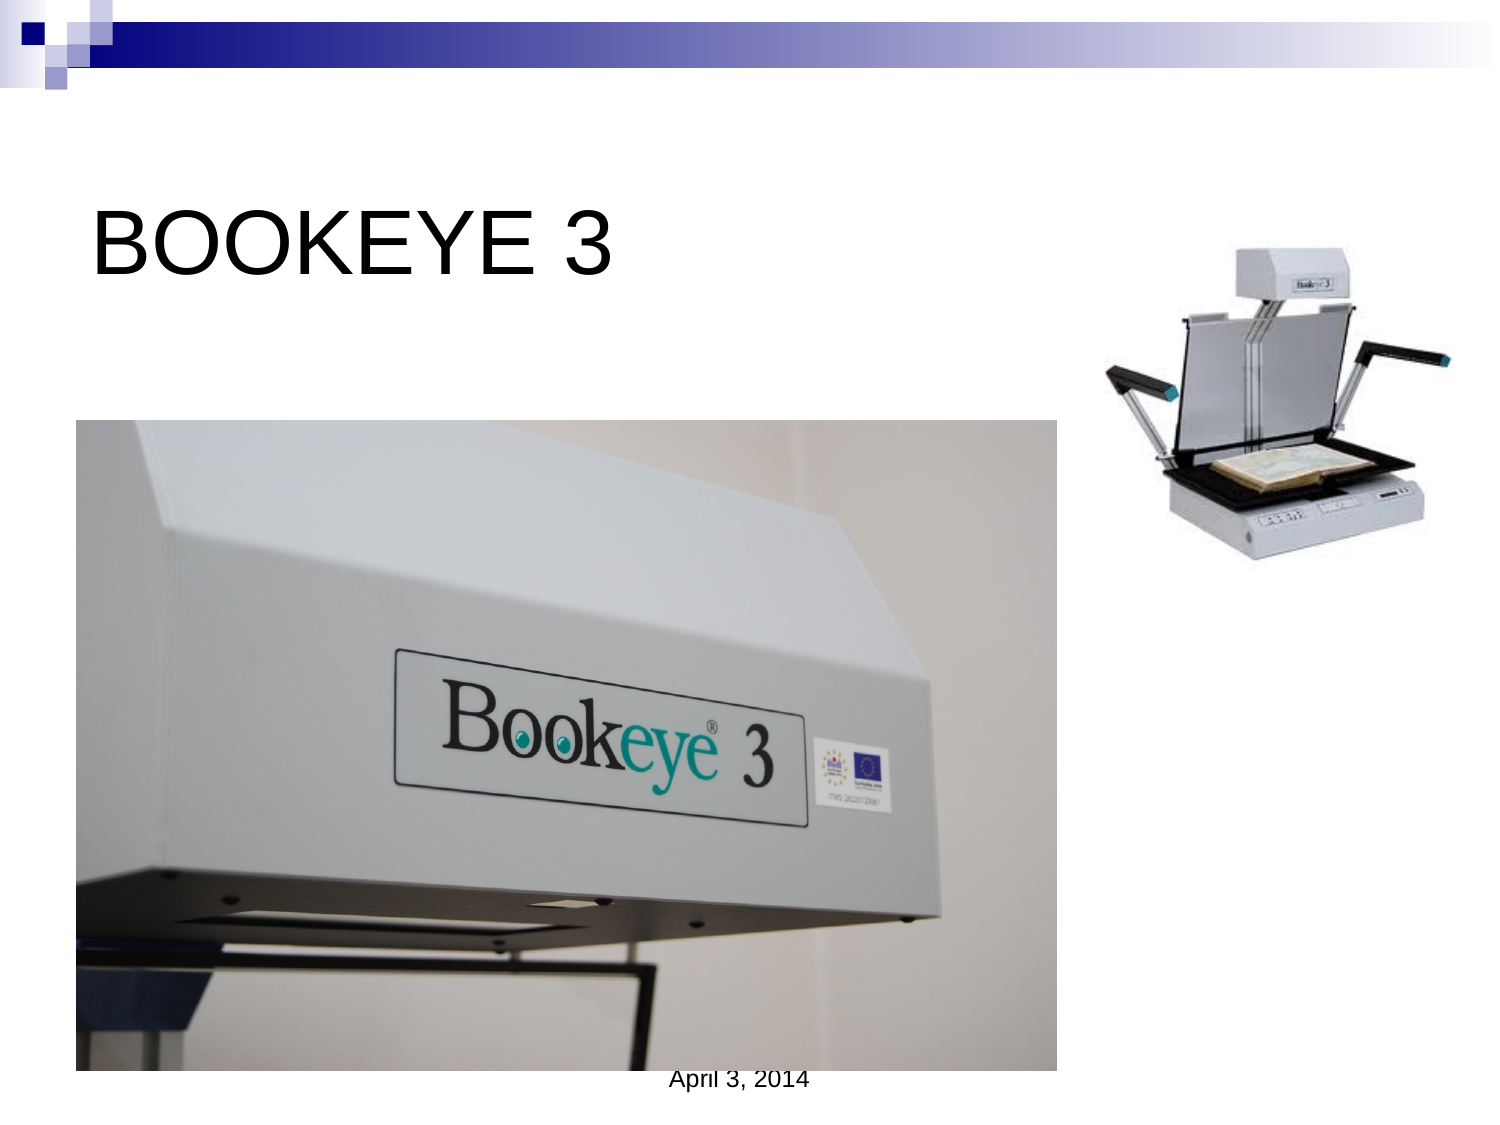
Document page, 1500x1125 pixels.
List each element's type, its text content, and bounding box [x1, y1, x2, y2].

picture [1104, 231, 1457, 584]
picture [76, 420, 1058, 1071]
footer Digital Library 2014 April 3, 2014 [512, 1079, 988, 1101]
title BOOKEYE 3 [74, 74, 1426, 301]
